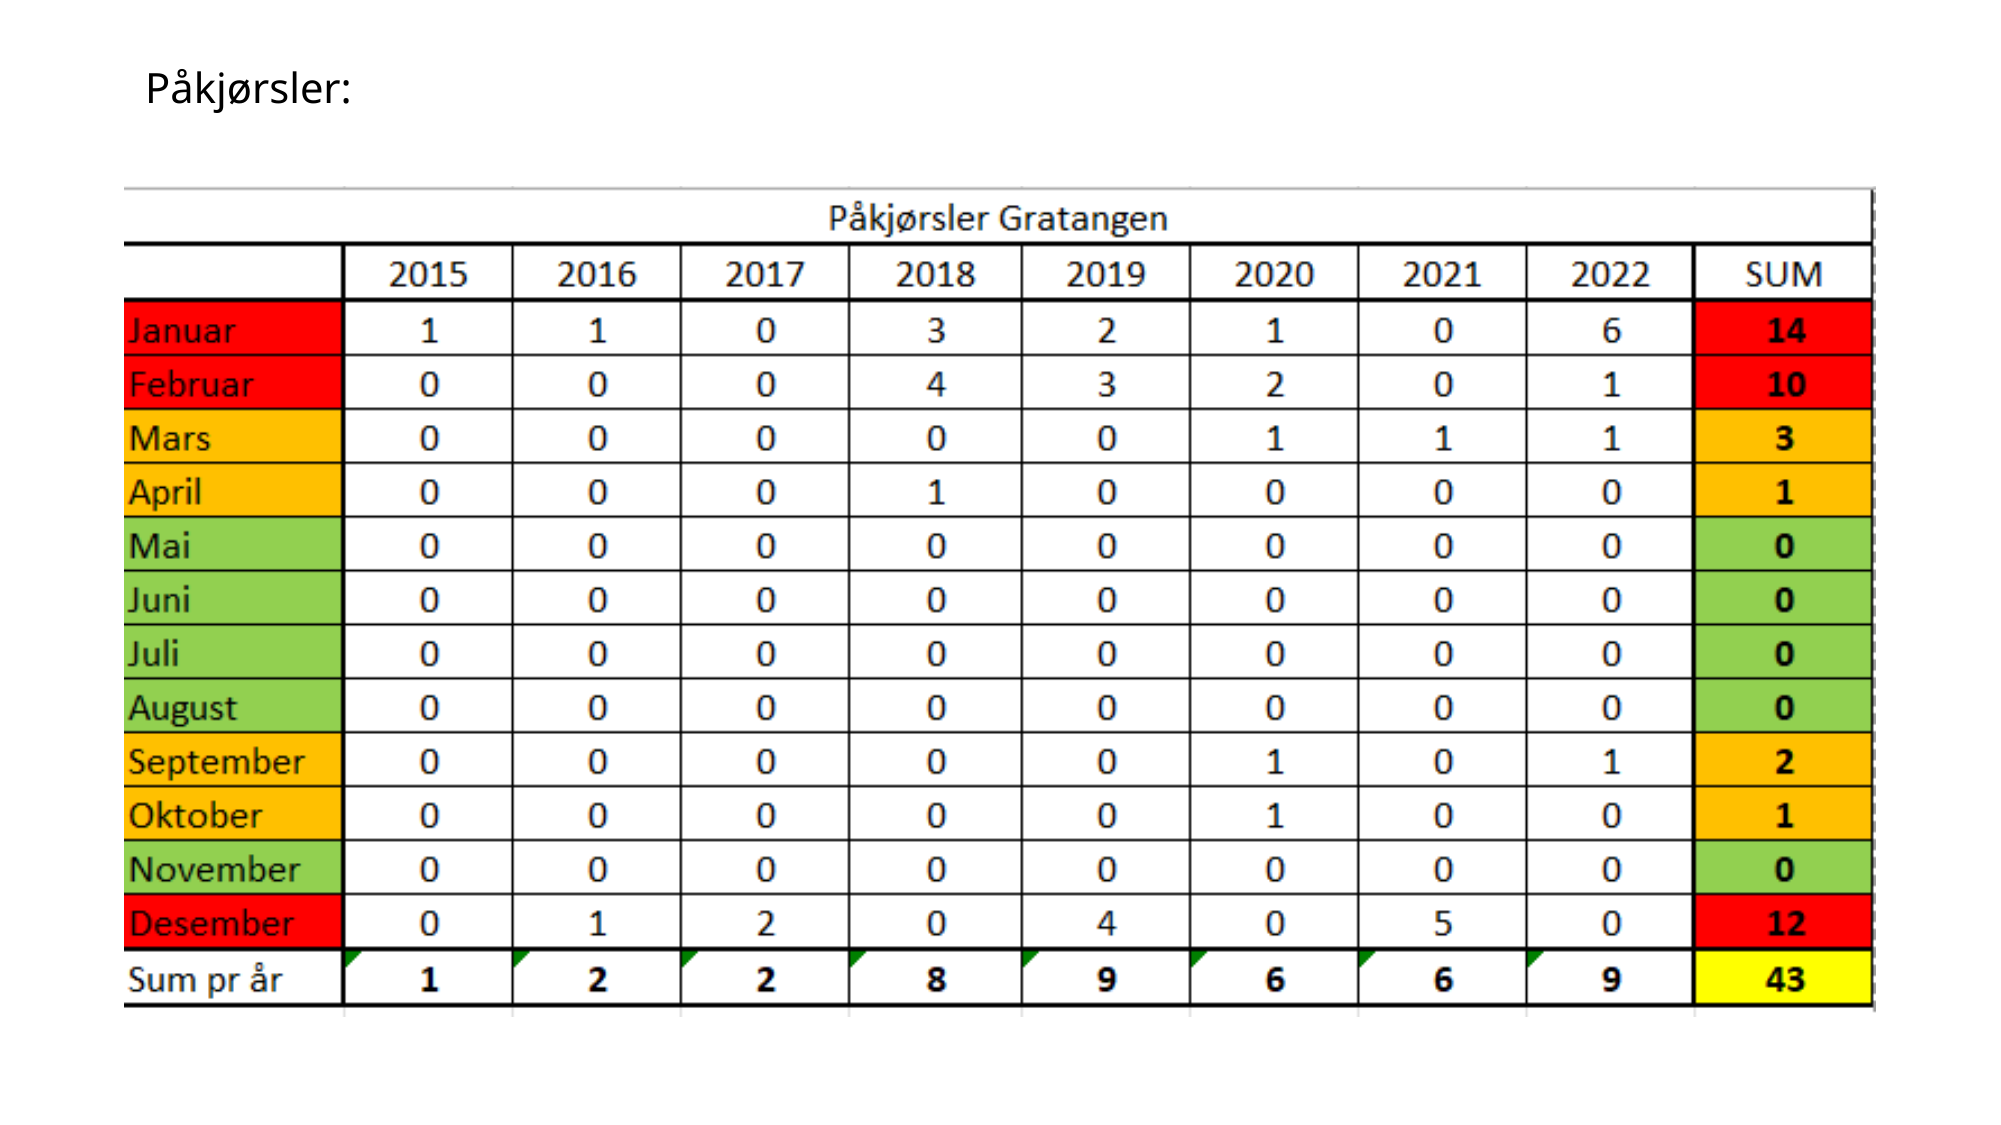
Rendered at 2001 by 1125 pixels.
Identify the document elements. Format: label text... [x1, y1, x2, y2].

picture [124, 186, 1876, 1017]
text_box Påkjørsler: [130, 54, 1214, 120]
